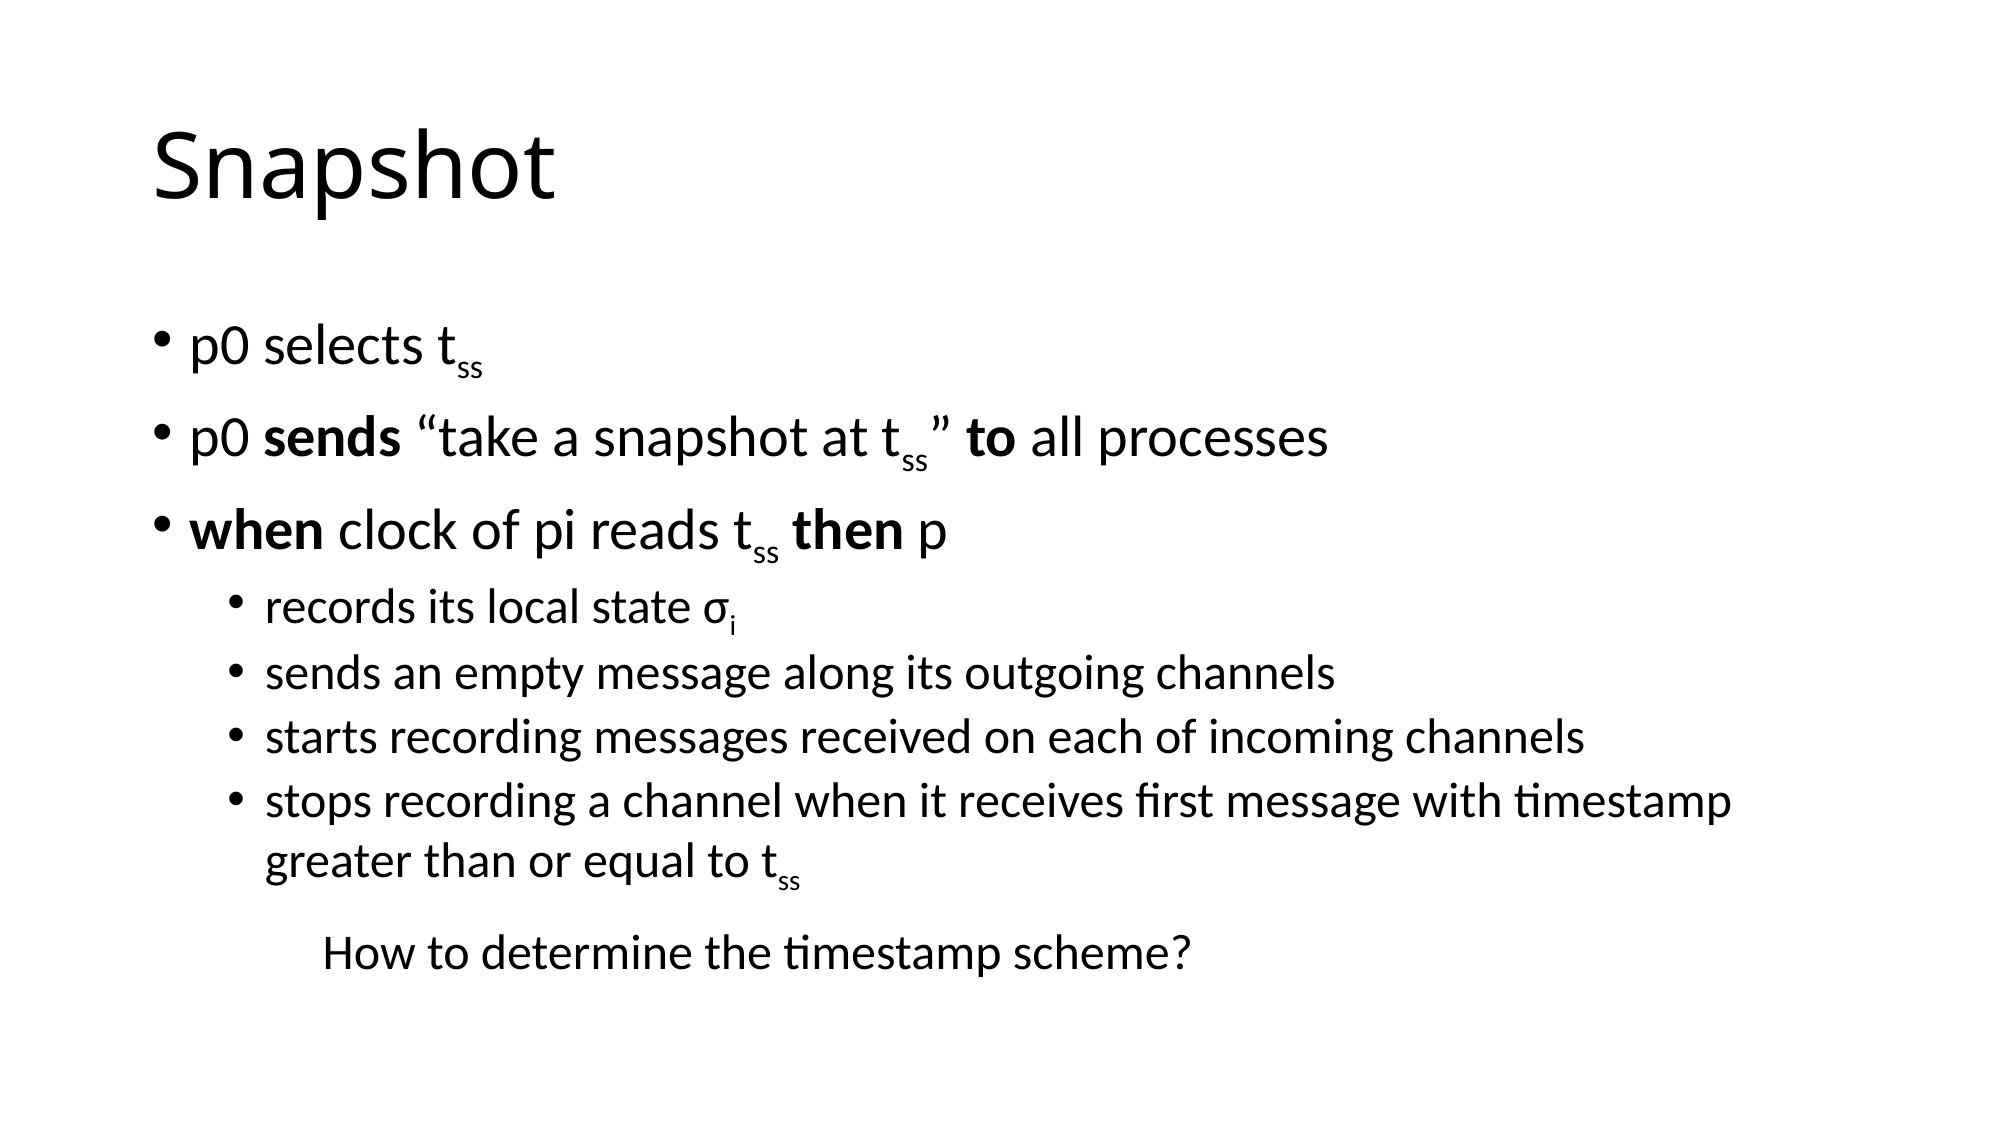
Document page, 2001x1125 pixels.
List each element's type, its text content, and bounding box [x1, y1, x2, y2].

text_box How to determine the timestamp scheme? [308, 912, 1209, 987]
title Snapshot [137, 59, 1863, 278]
list p0 selects tss p0 sends “take a snapshot at tss” to all processes when clock of pi reads tss then p records its local state σi sends an empty message along its outgoing channels starts recording messages received on each of incoming channels stops recording a channel when it receives first message with timestamp greater than or equal to tss [137, 299, 1863, 1014]
